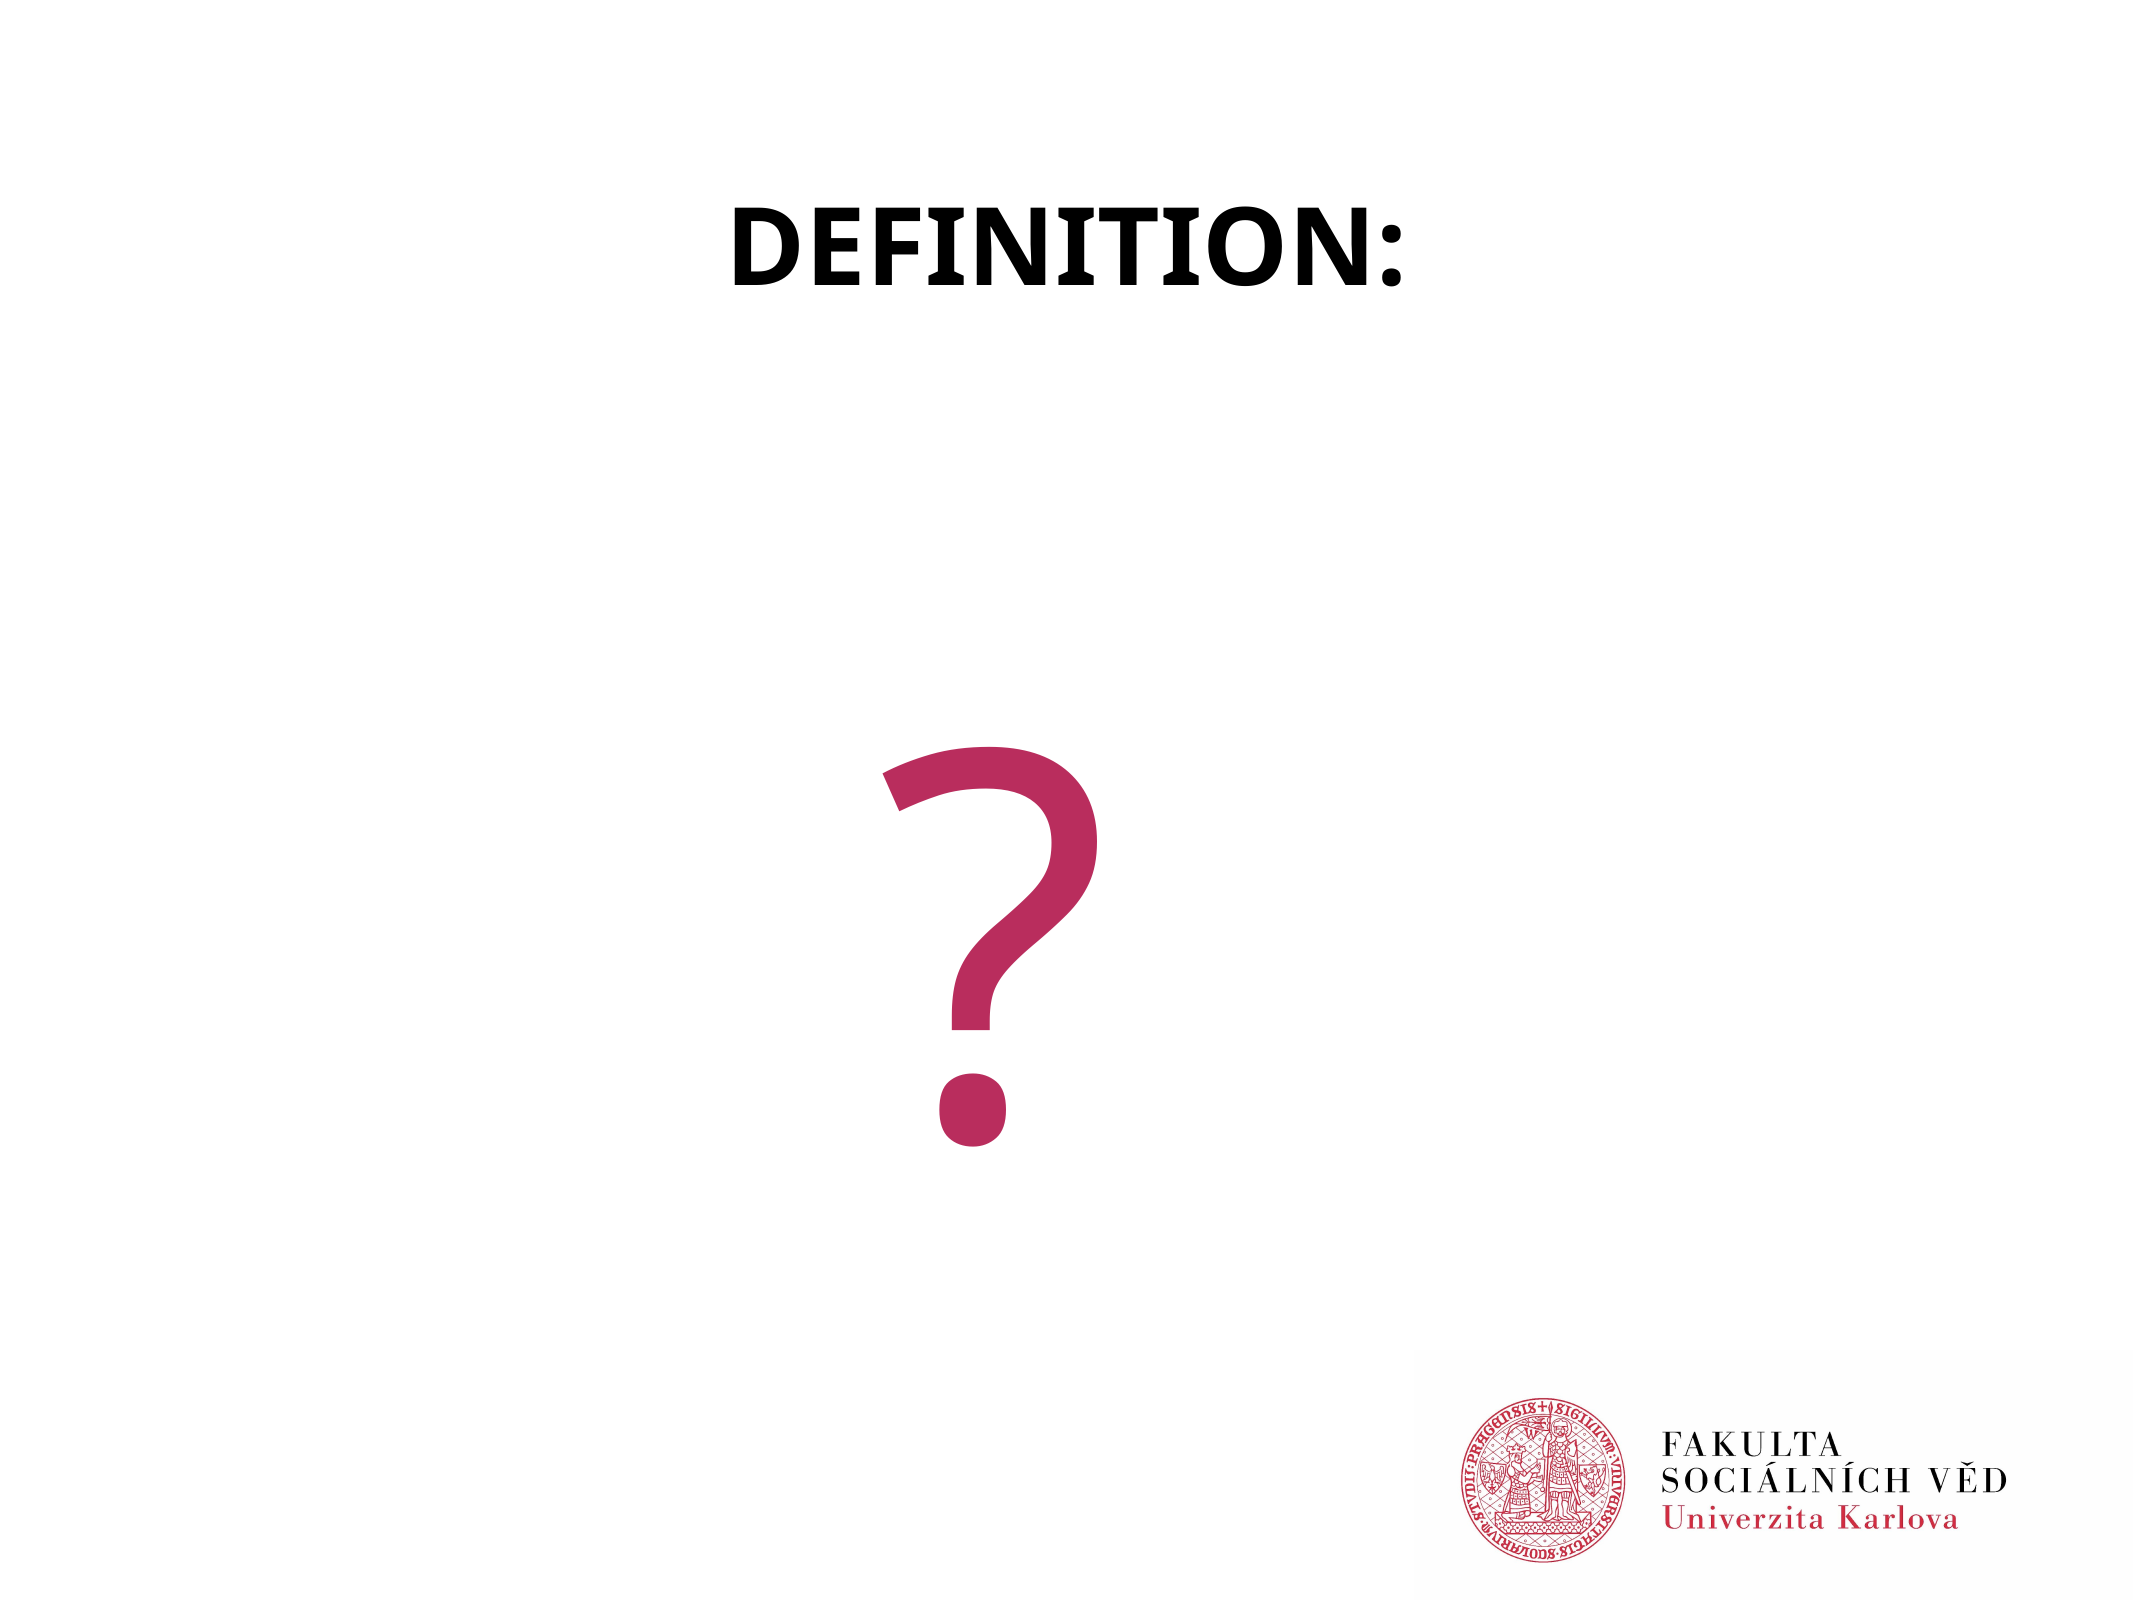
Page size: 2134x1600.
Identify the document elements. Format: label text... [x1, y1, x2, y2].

title DEFINITION: [208, 41, 1925, 442]
picture [1414, 1350, 2134, 1600]
list ? [208, 454, 1925, 1392]
